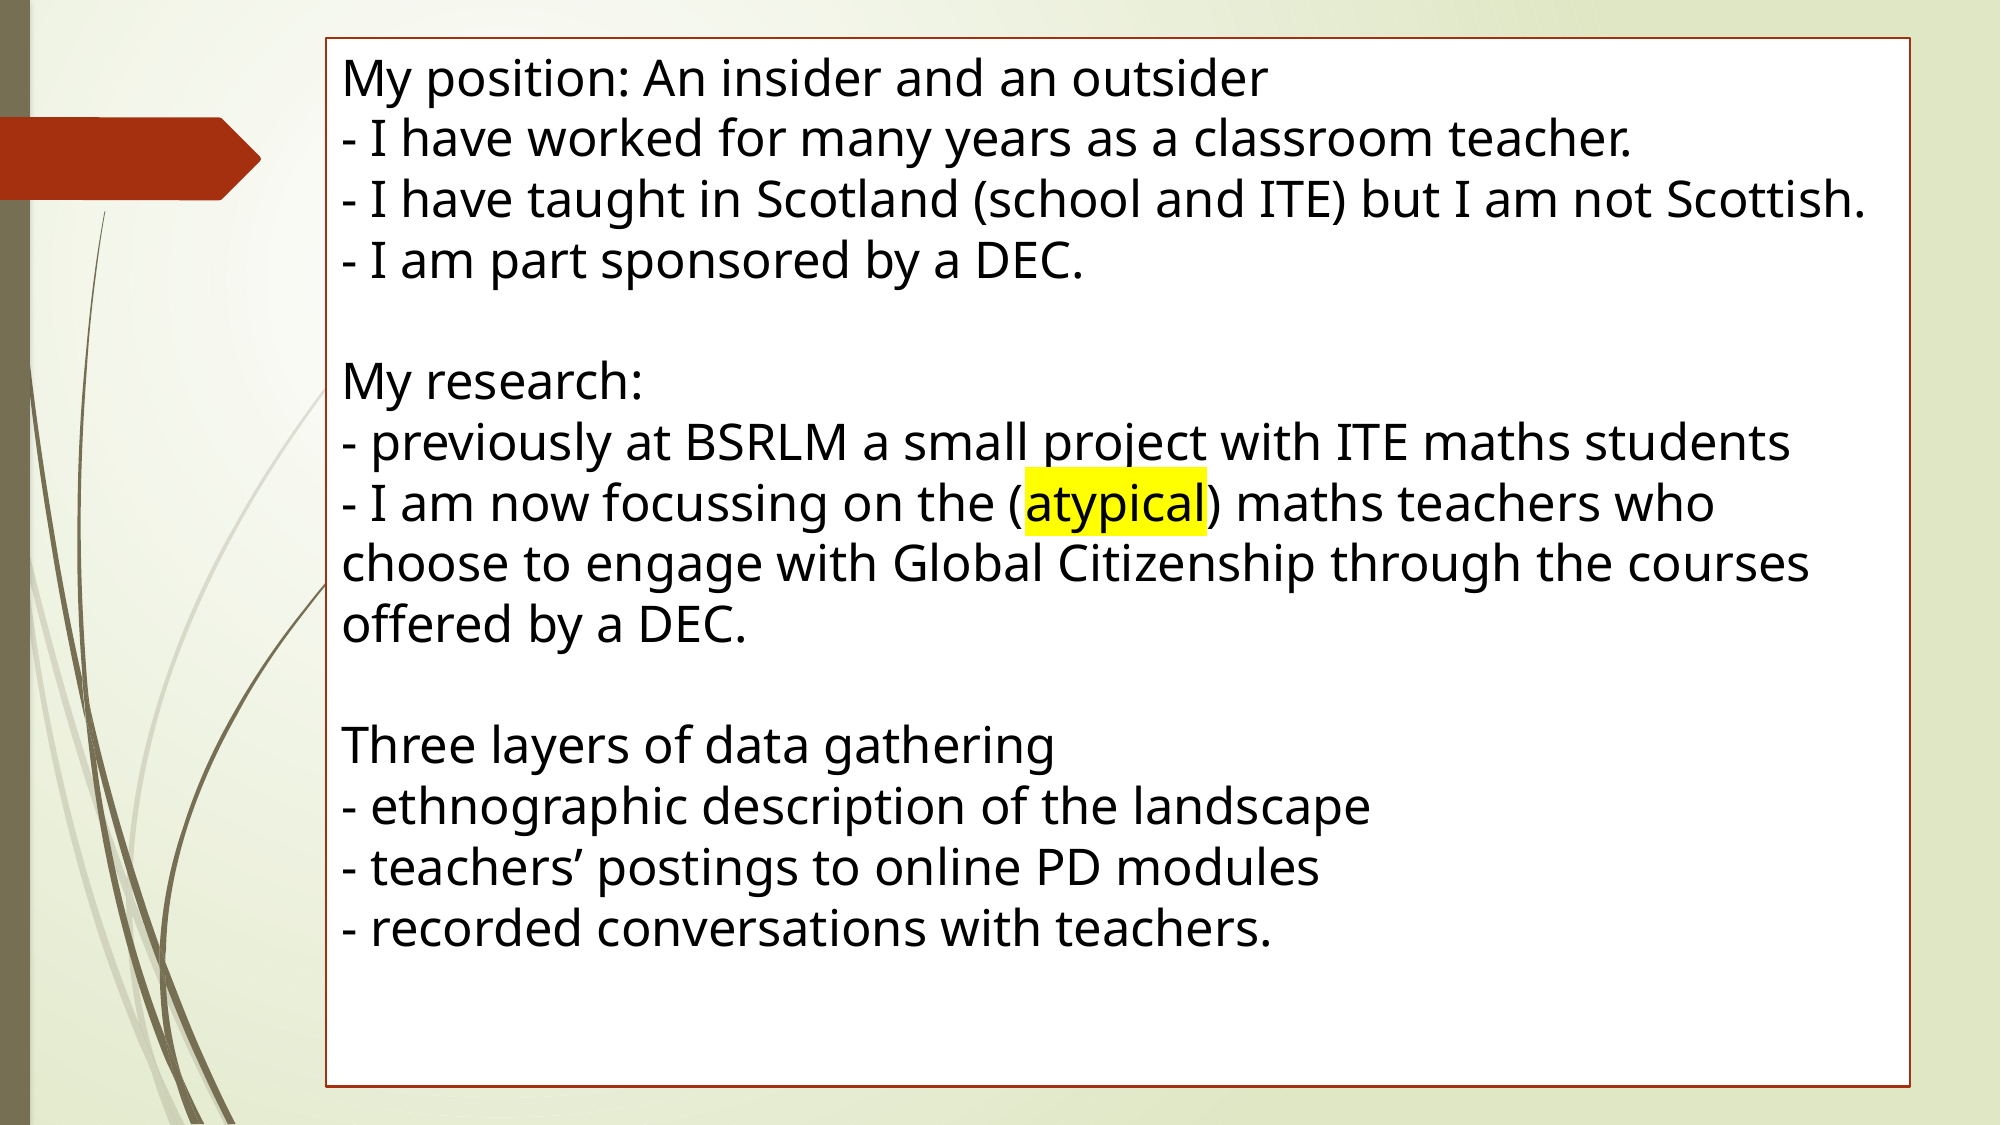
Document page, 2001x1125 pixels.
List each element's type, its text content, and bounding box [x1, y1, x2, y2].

title My position: An insider and an outsider - I have worked for many years as a classroom teacher. - I have taught in Scotland (school and ITE) but I am not Scottish. - I am part sponsored by a DEC. My research: - previously at BSRLM a small project with ITE maths students - I am now focussing on the (atypical) maths teachers who choose to engage with Global Citizenship through the courses offered by a DEC. Three layers of data gathering - ethnographic description of the landscape - teachers’ postings to online PD modules - recorded conversations with teachers. [325, 37, 1911, 1088]
